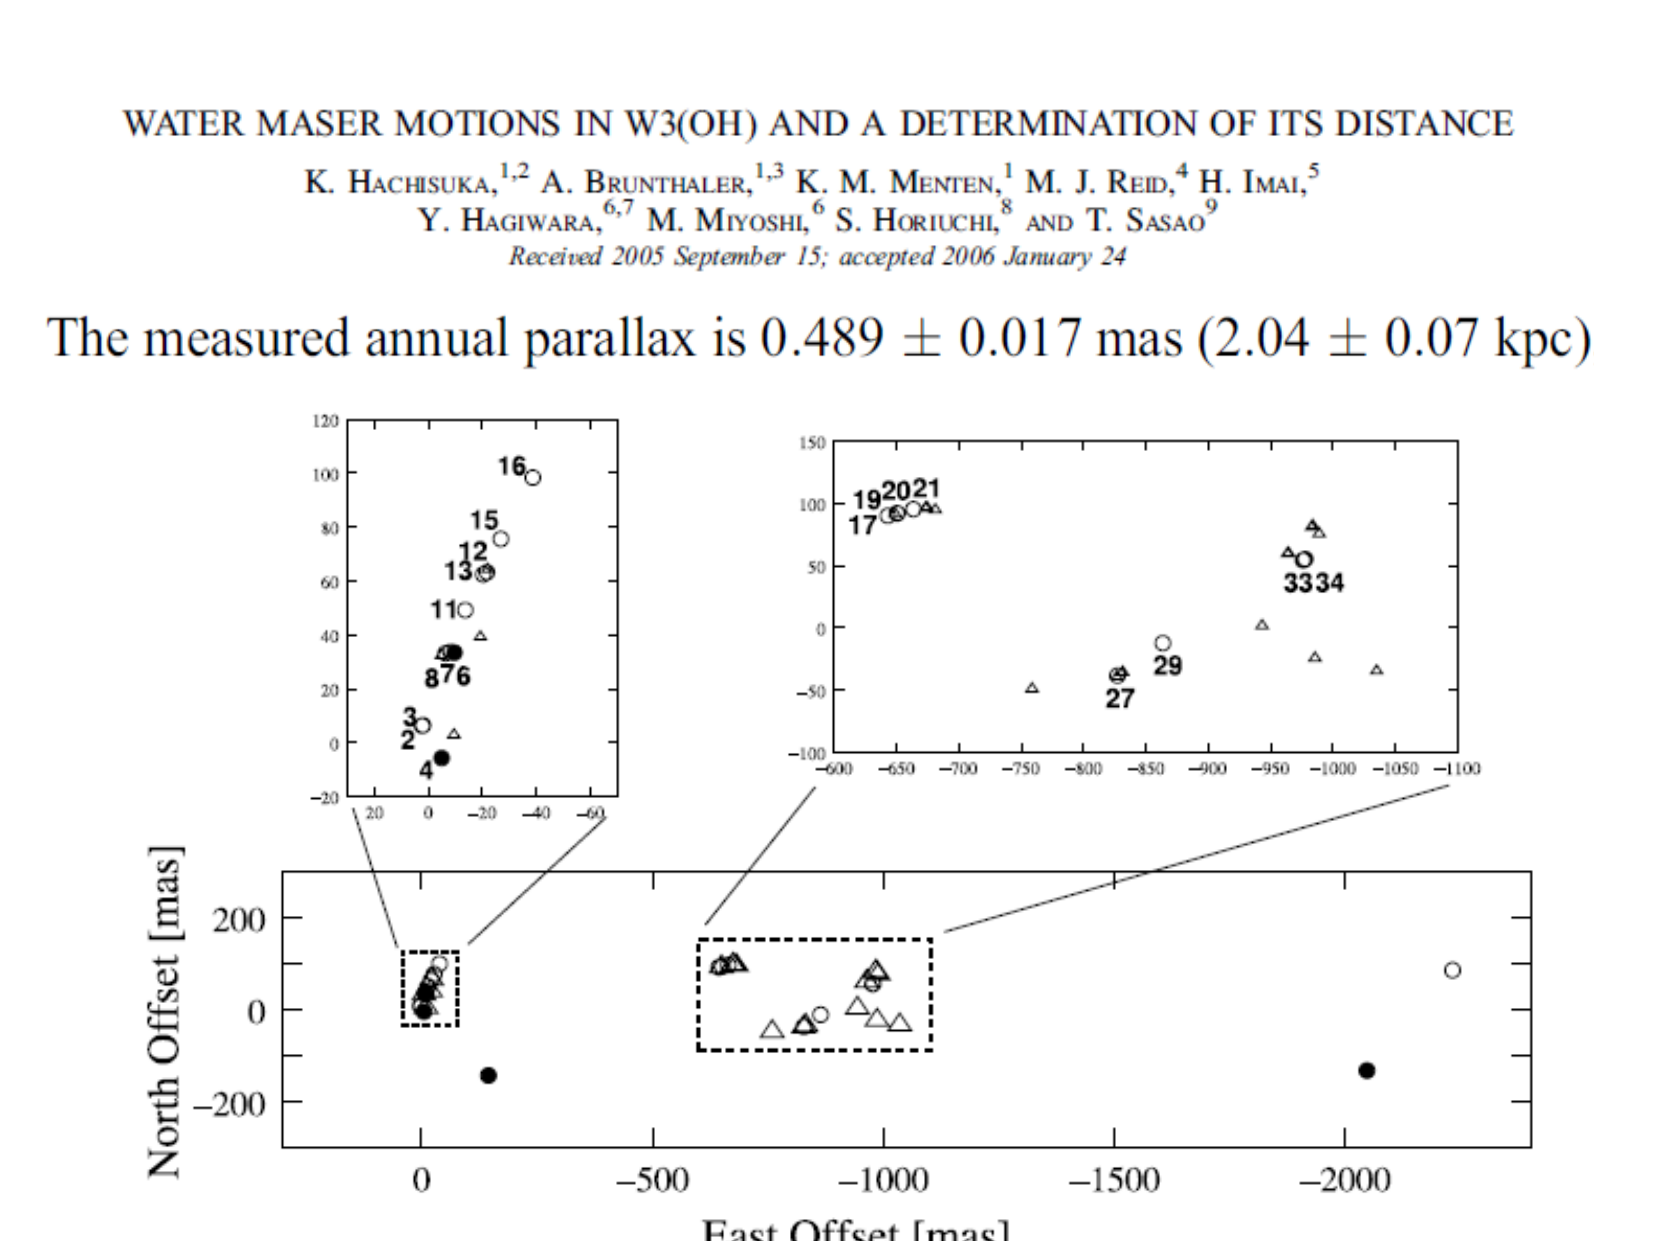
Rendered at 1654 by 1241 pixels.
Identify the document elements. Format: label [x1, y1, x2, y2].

picture [43, 309, 1594, 374]
picture [129, 407, 1556, 1241]
picture [106, 100, 1532, 276]
